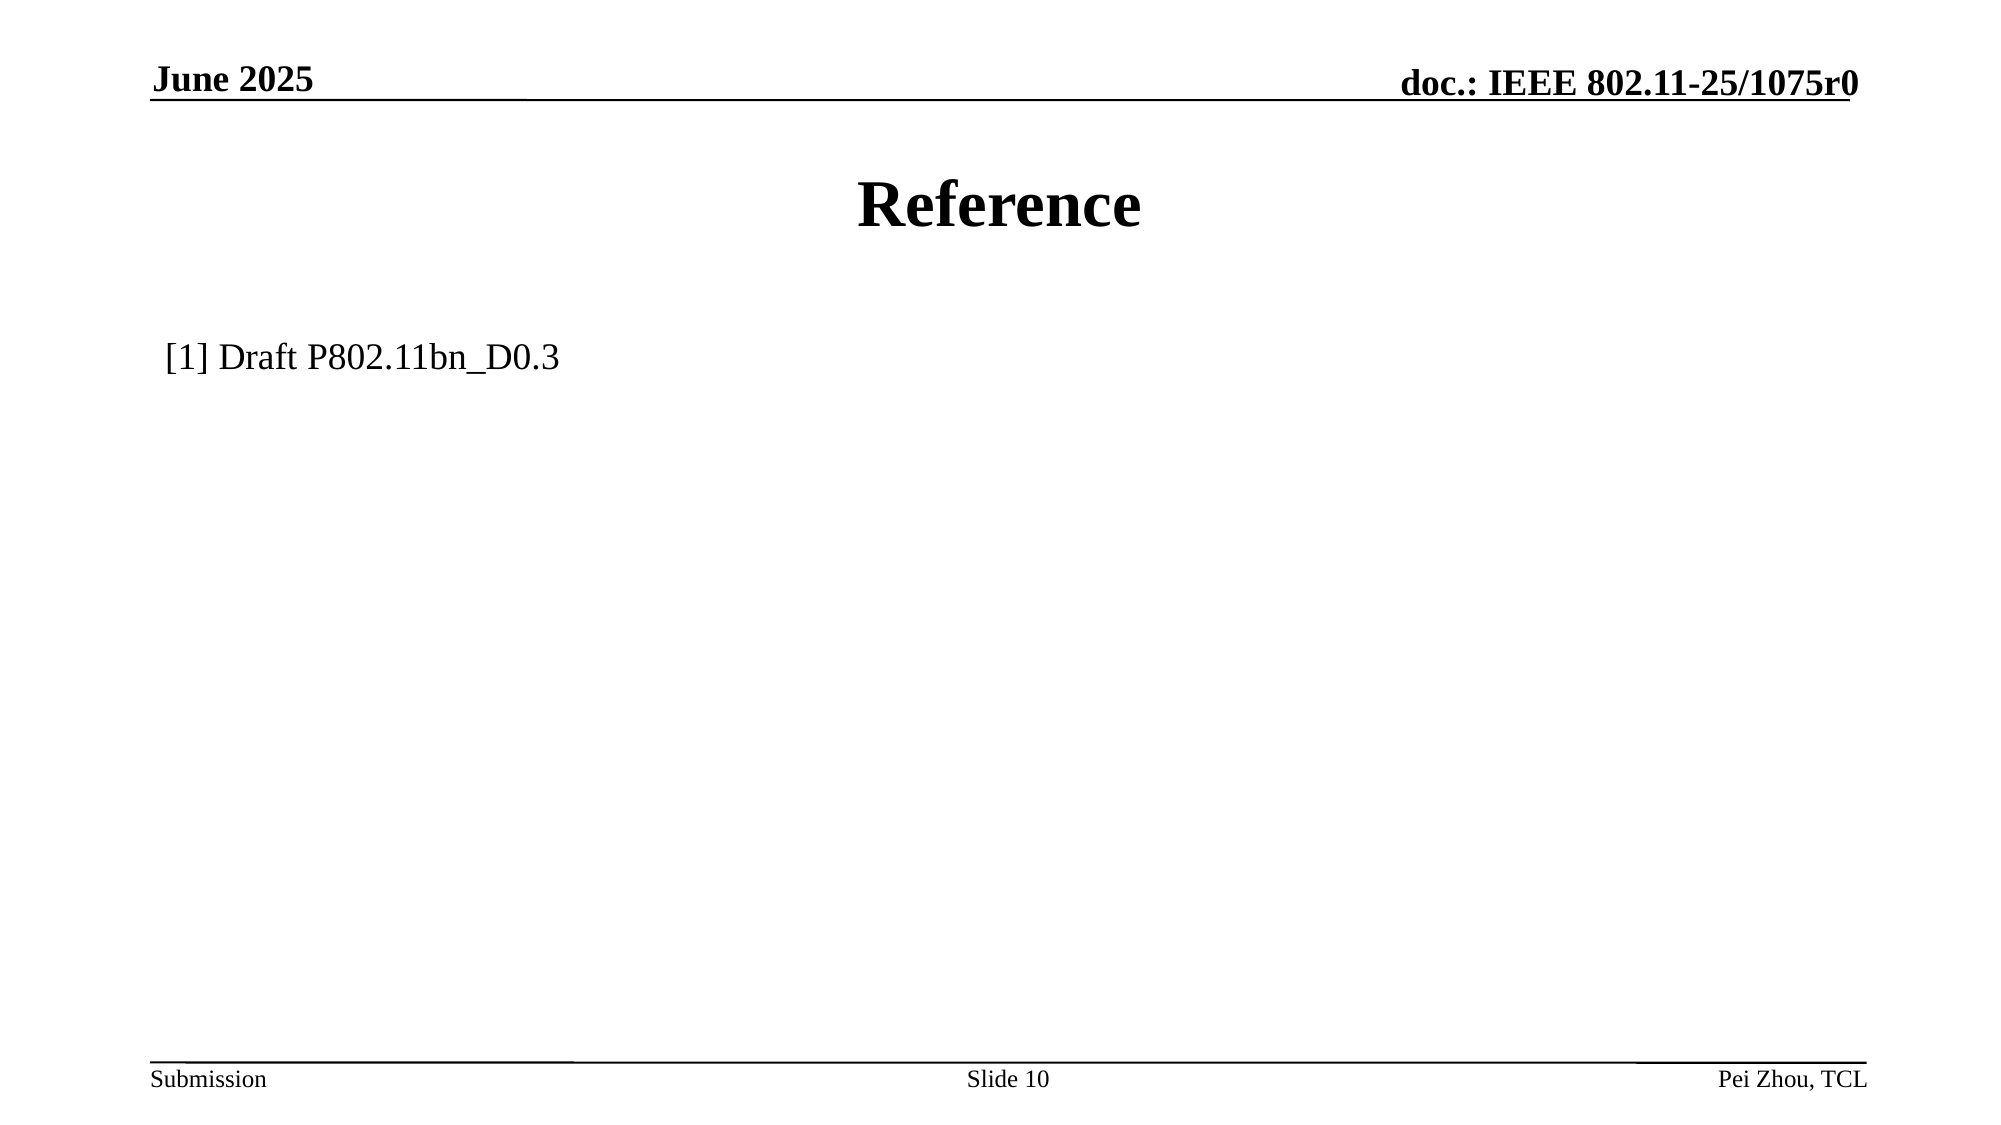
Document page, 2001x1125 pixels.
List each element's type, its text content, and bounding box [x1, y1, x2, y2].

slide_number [152, 54, 563, 100]
slide_number Slide 10 [950, 1061, 1067, 1123]
title Reference [149, 112, 1850, 288]
footer Pei Zhou, TCL [1171, 1061, 1869, 1093]
list [1] Draft P802.11bn_D0.3 [149, 324, 1850, 1000]
